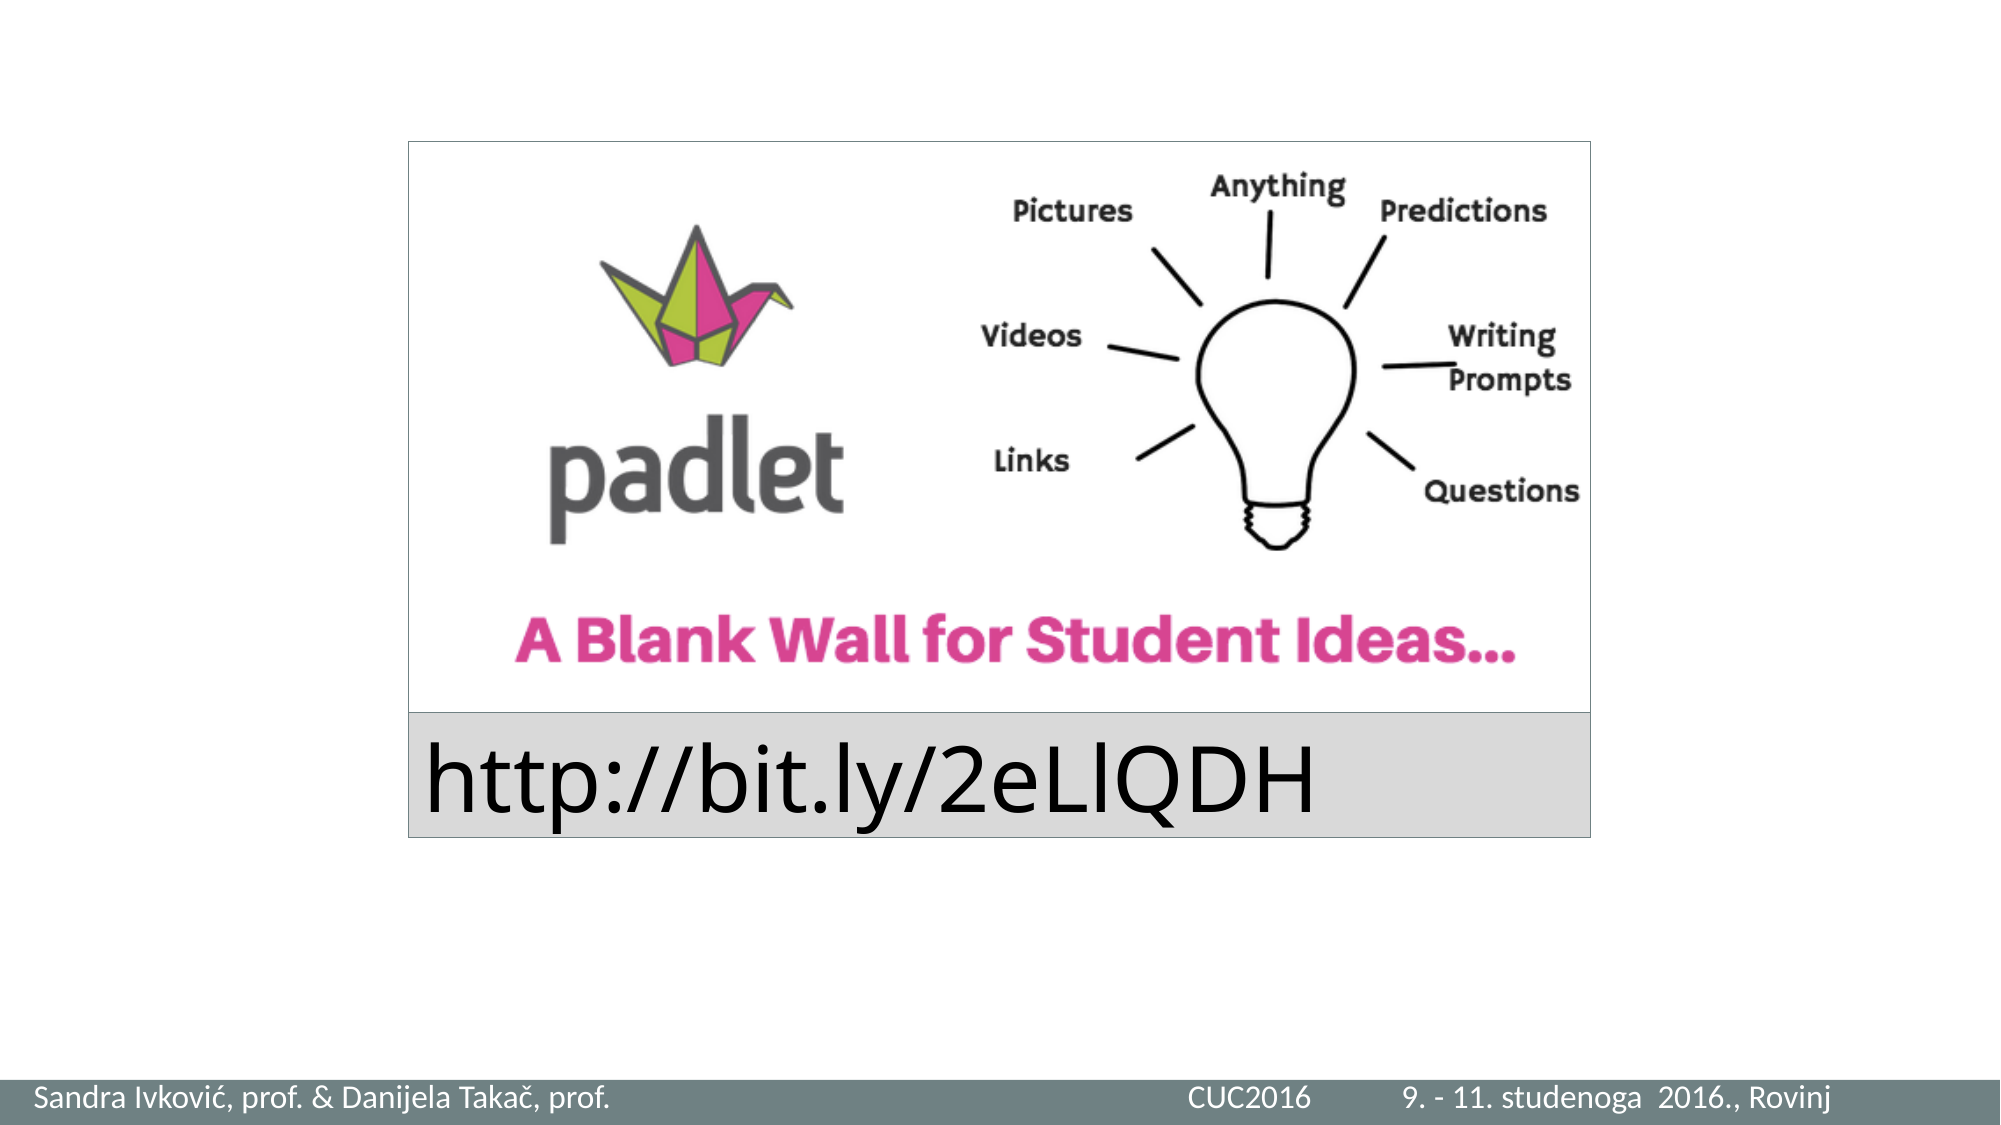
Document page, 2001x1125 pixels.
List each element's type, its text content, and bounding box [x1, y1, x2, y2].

picture [409, 142, 1590, 712]
text_box http://bit.ly/2eLlQDH [408, 714, 1591, 838]
footer Sandra Ivković, prof. & Danijela Takač, prof. CUC2016 9. - 11. studenoga 2016., Rovinj [18, 1065, 1985, 1125]
